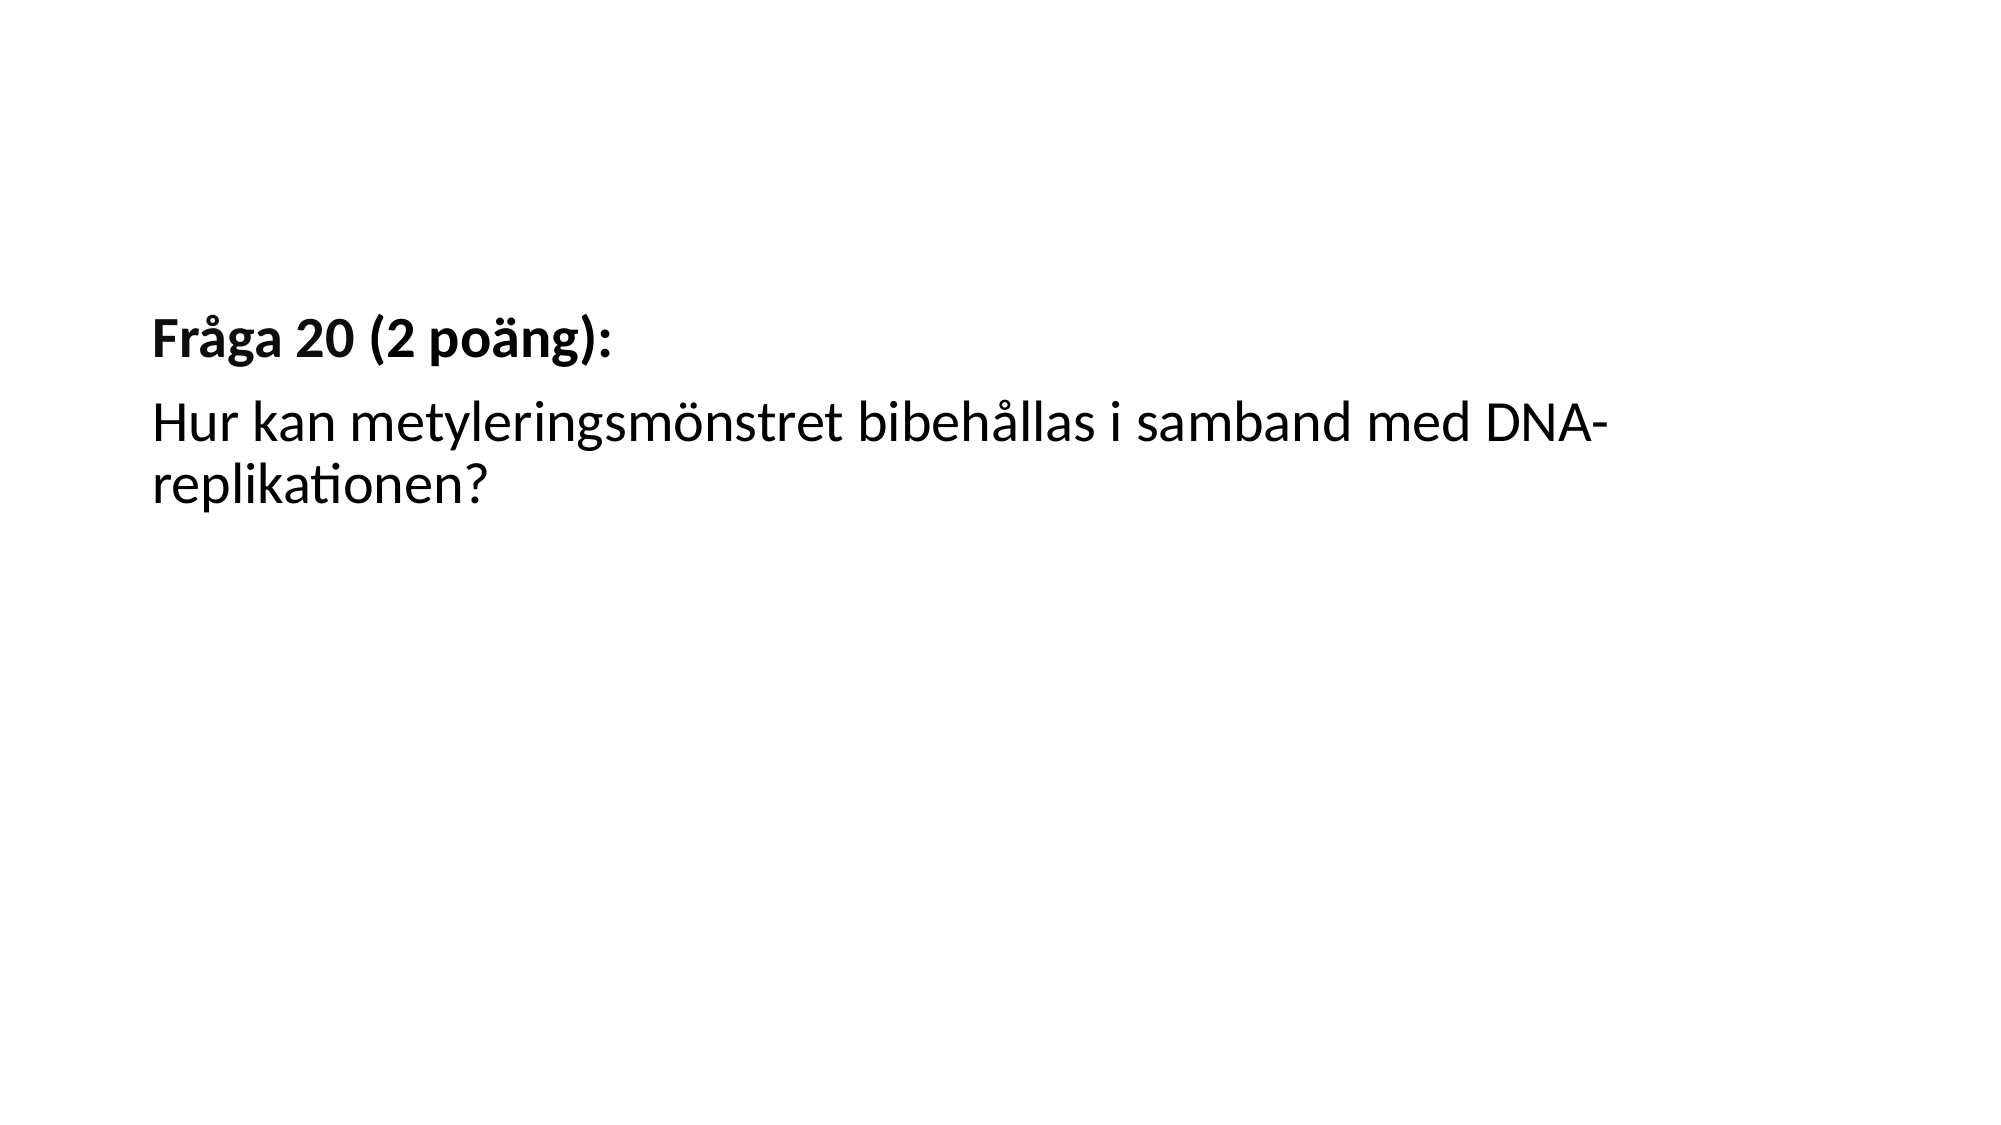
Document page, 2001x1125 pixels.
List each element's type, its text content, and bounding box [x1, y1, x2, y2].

list Fråga 20 (2 poäng): Hur kan metyleringsmönstret bibehållas i samband med DNA-replikationen? [137, 299, 1863, 1014]
